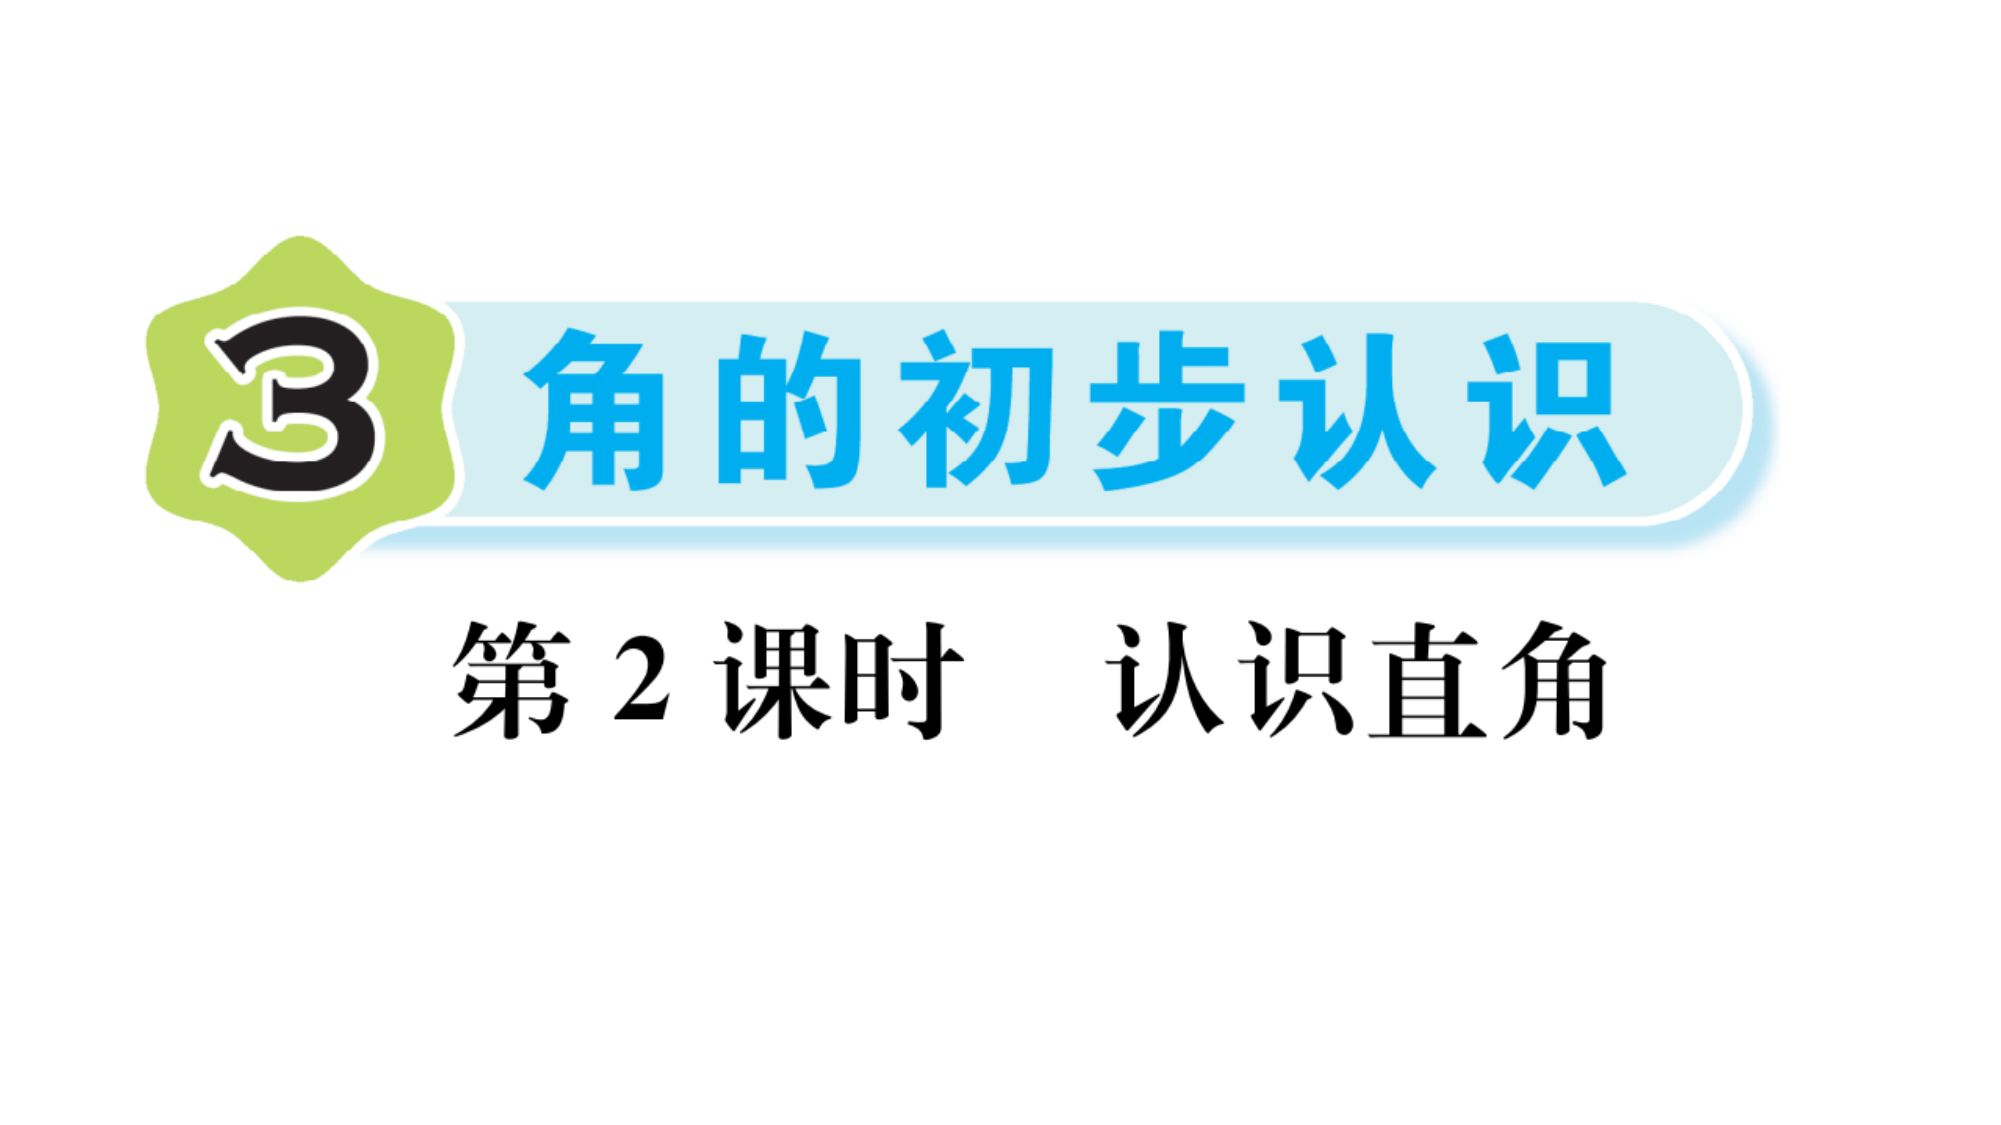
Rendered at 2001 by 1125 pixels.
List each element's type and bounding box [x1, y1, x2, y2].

picture [432, 597, 1618, 762]
picture [114, 208, 1838, 593]
